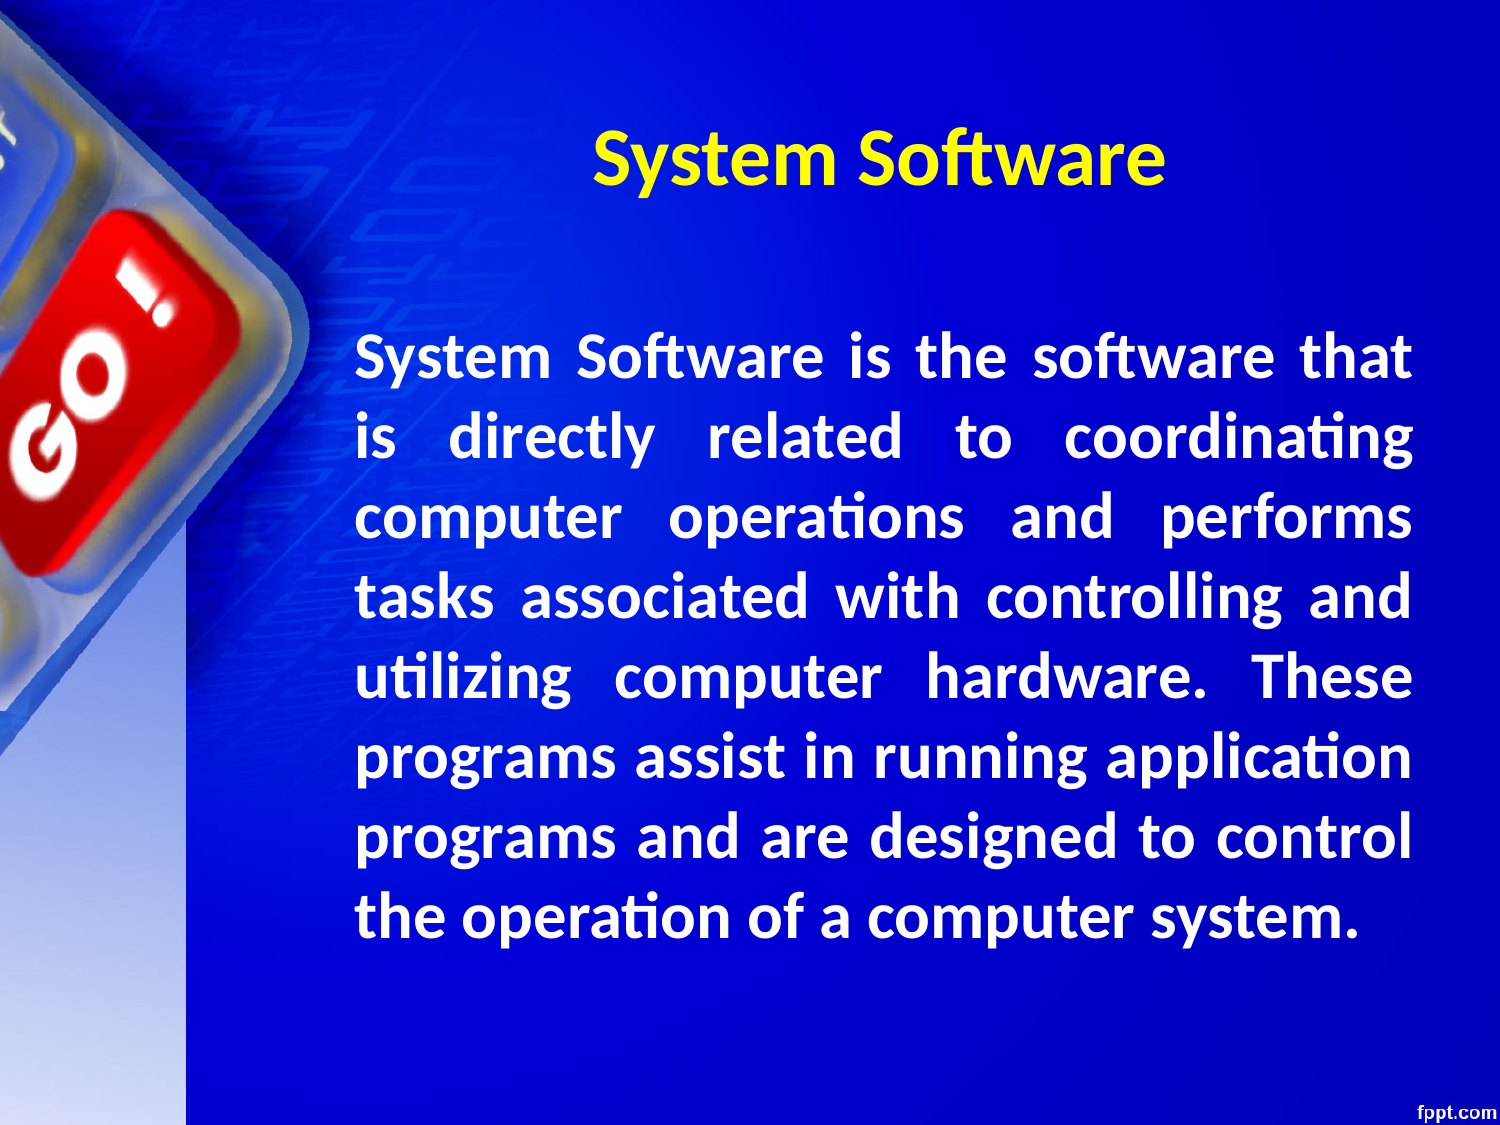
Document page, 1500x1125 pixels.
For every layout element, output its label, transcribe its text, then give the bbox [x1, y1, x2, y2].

title System Software [304, 58, 1456, 247]
picture [0, 0, 1500, 1125]
text_box System Software is the software that is directly related to coordinating computer operations and performs tasks associated with controlling and utilizing computer hardware. These programs assist in running application programs and are designed to control the operation of a computer system. [339, 304, 1430, 959]
